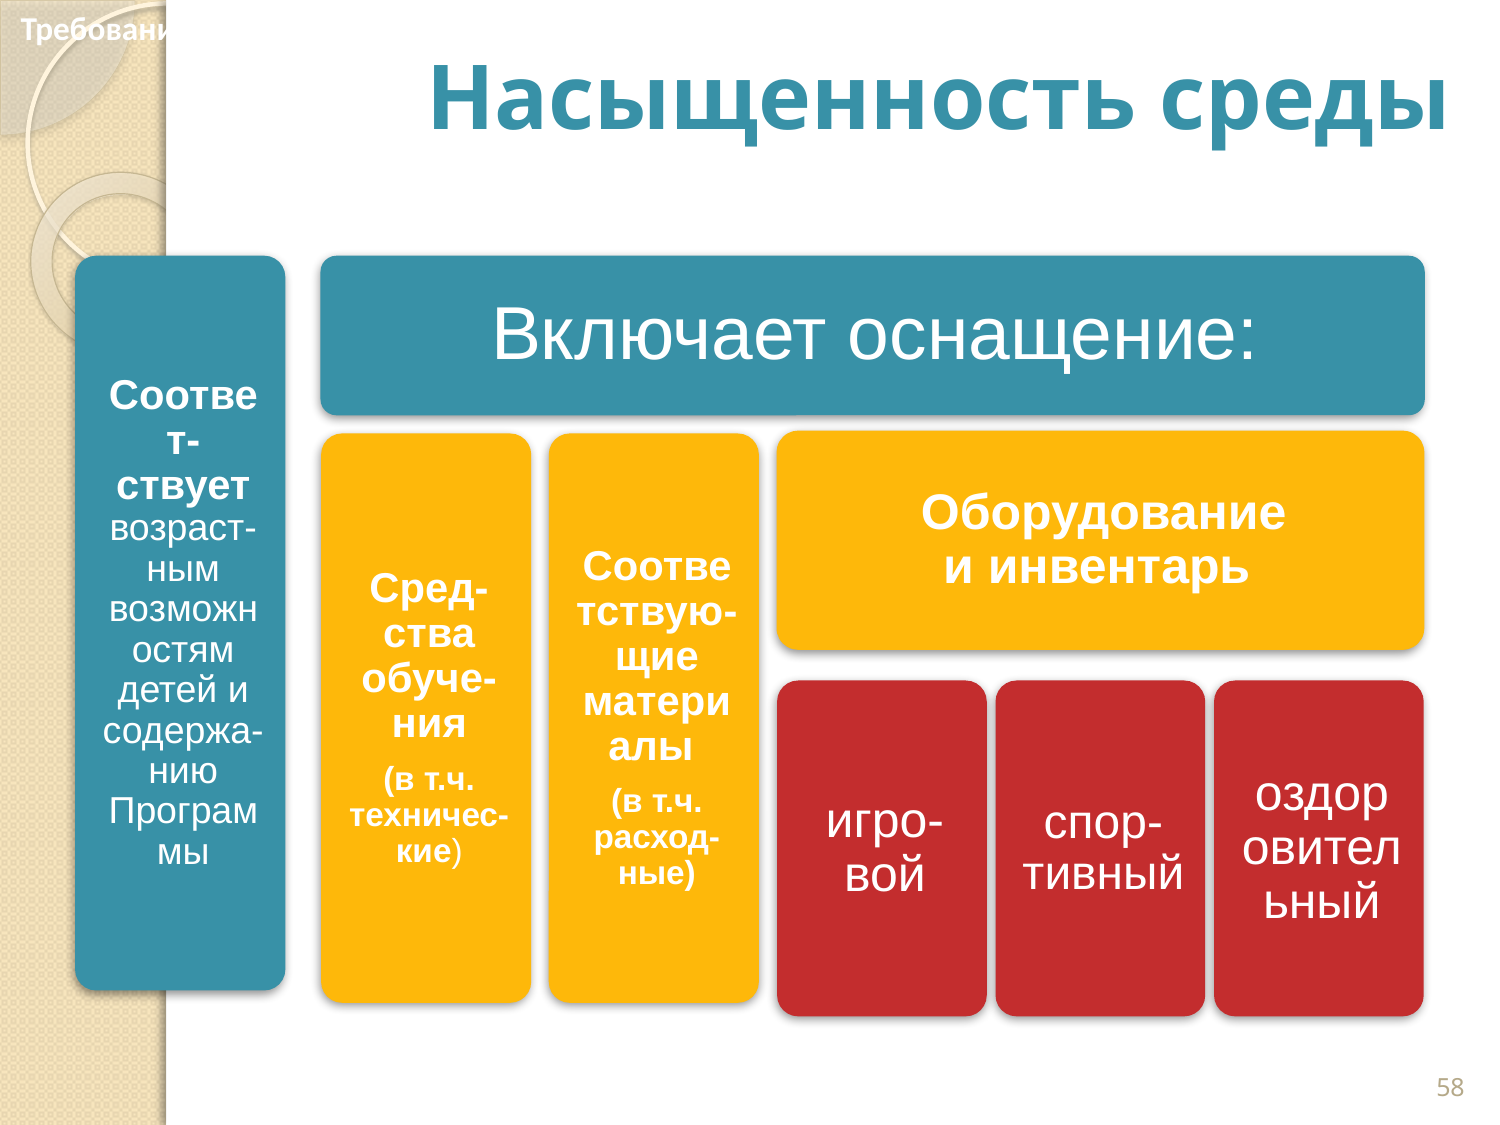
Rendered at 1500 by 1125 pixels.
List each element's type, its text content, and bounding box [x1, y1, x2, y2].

title Насыщенность среды [235, 45, 1466, 233]
slide_number 58 [1425, 1034, 1488, 1113]
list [74, 255, 1426, 1103]
text_box Требования к развивающей предметно-пространственной среде [5, 0, 1069, 55]
